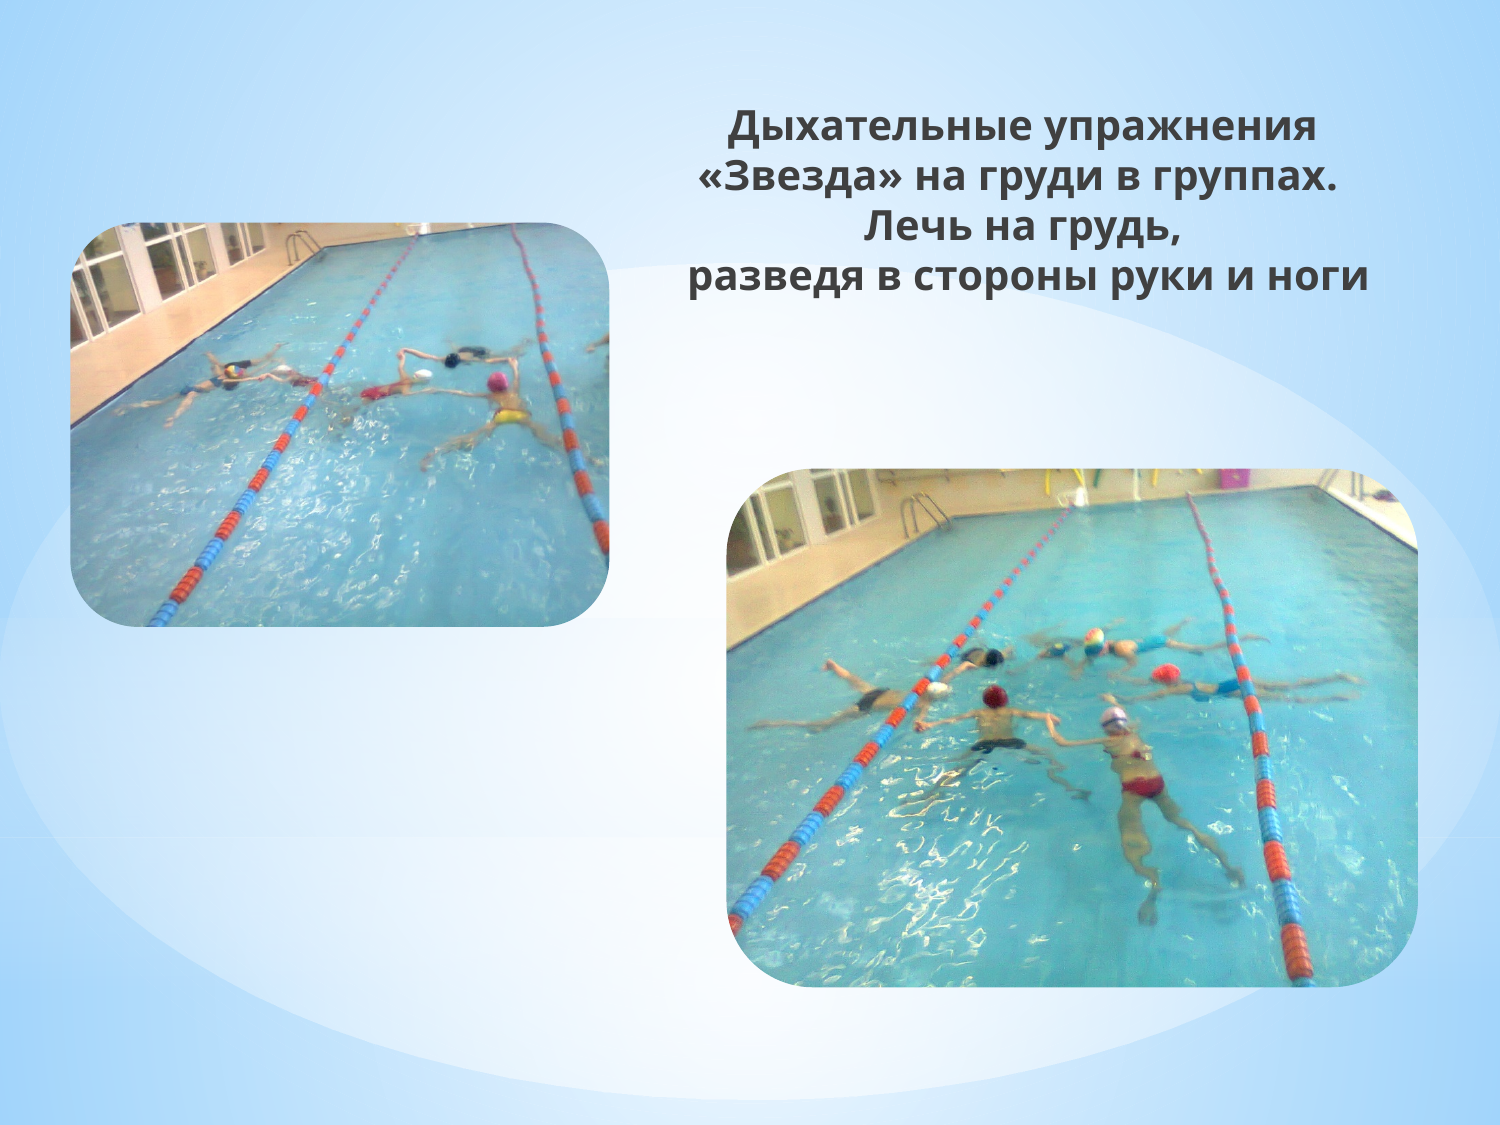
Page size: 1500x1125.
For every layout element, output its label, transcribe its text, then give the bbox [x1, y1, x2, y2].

picture [70, 222, 610, 628]
text_box Дыхательные упражнения «Звезда» на груди в группах. Лечь на грудь, разведя в стороны руки и ноги [478, 91, 1500, 306]
picture [726, 468, 1419, 988]
